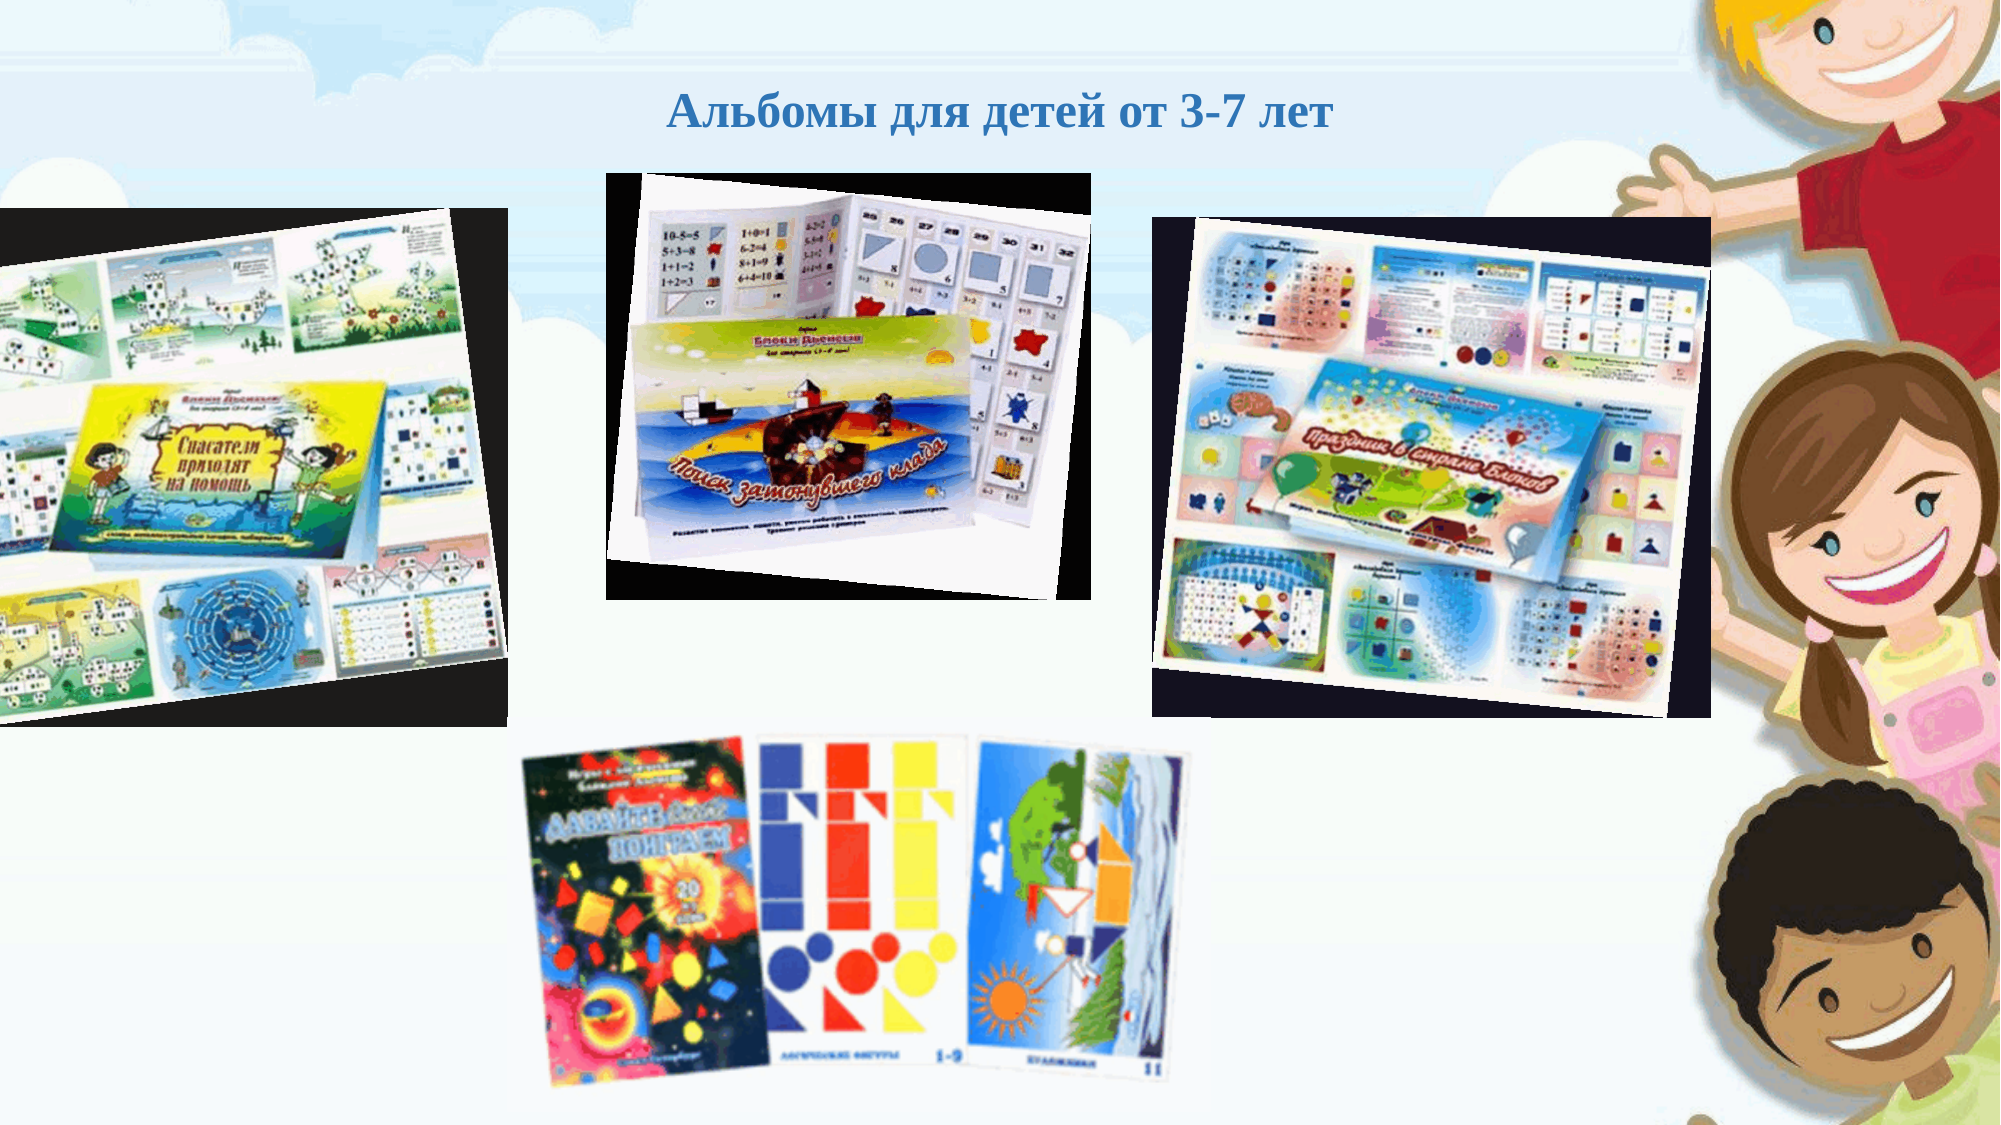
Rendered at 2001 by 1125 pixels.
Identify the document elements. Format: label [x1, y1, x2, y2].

list [0, 208, 508, 727]
picture [0, 0, 2000, 1125]
